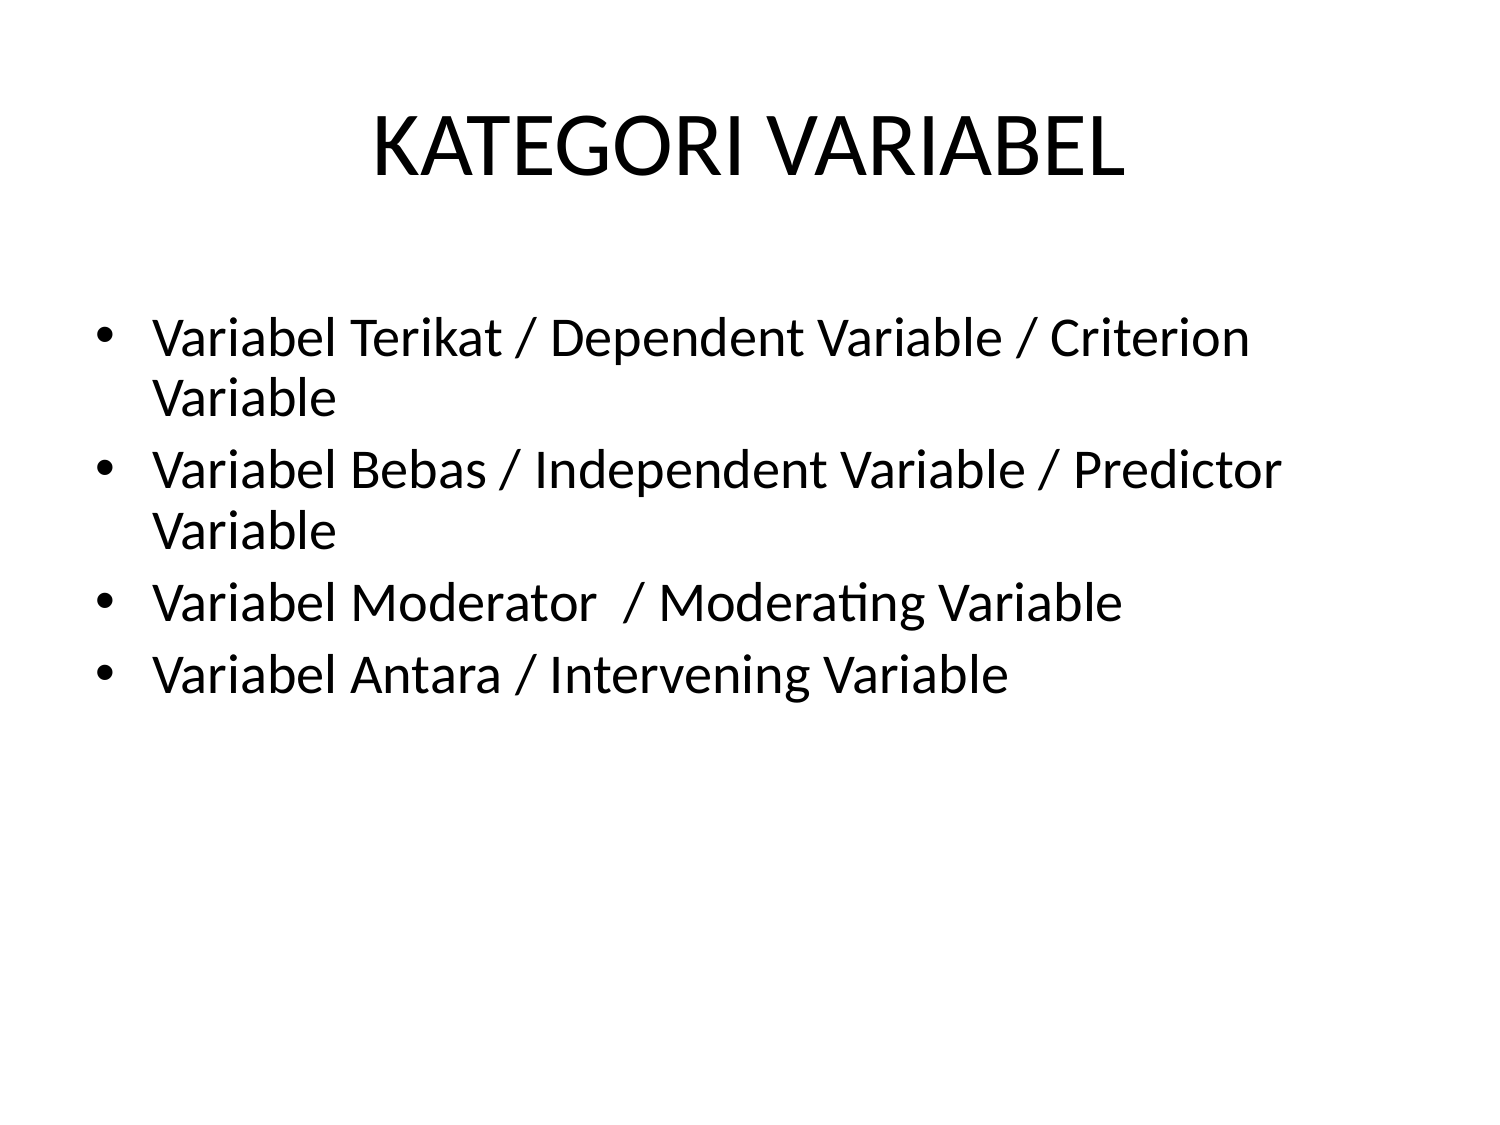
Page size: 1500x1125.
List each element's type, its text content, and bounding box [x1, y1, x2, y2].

list Variabel Terikat / Dependent Variable / Criterion Variable Variabel Bebas / Independent Variable / Predictor Variable Variabel Moderator / Moderating Variable Variabel Antara / Intervening Variable [80, 299, 1443, 850]
title KATEGORI VARIABEL [75, 45, 1425, 233]
